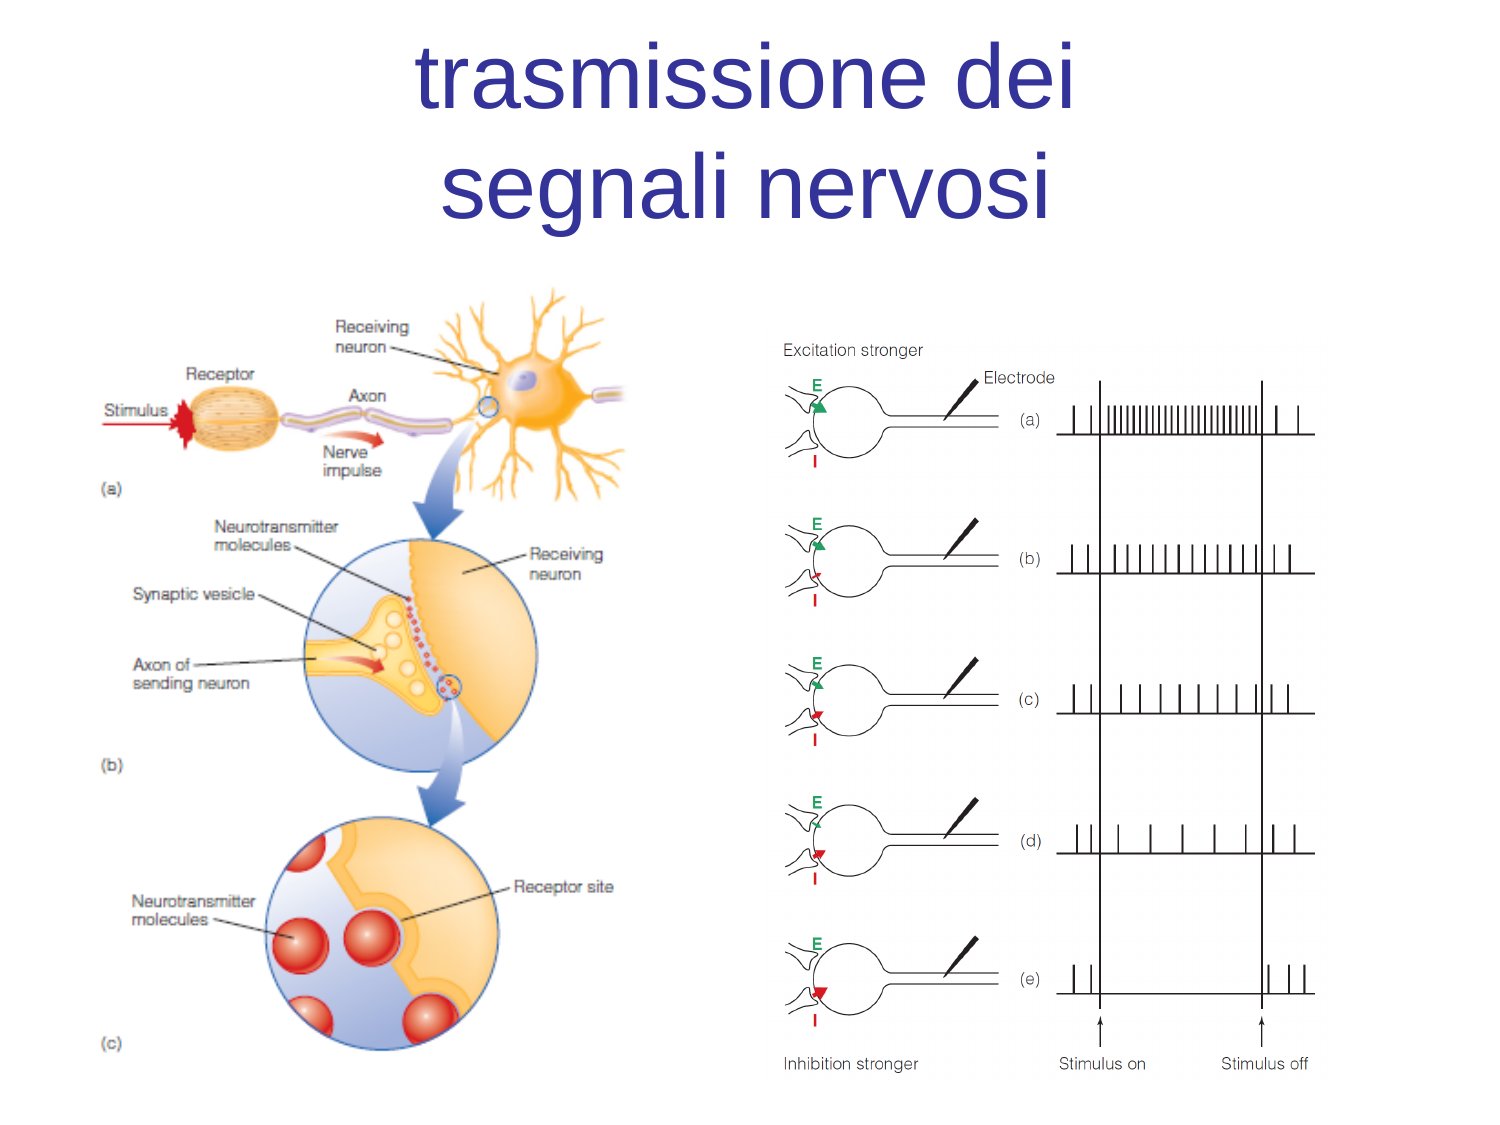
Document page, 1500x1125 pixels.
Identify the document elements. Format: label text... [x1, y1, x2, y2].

text_box trasmissione dei segnali nervosi [294, 83, 1198, 170]
picture [69, 273, 641, 1071]
picture [762, 329, 1331, 1085]
